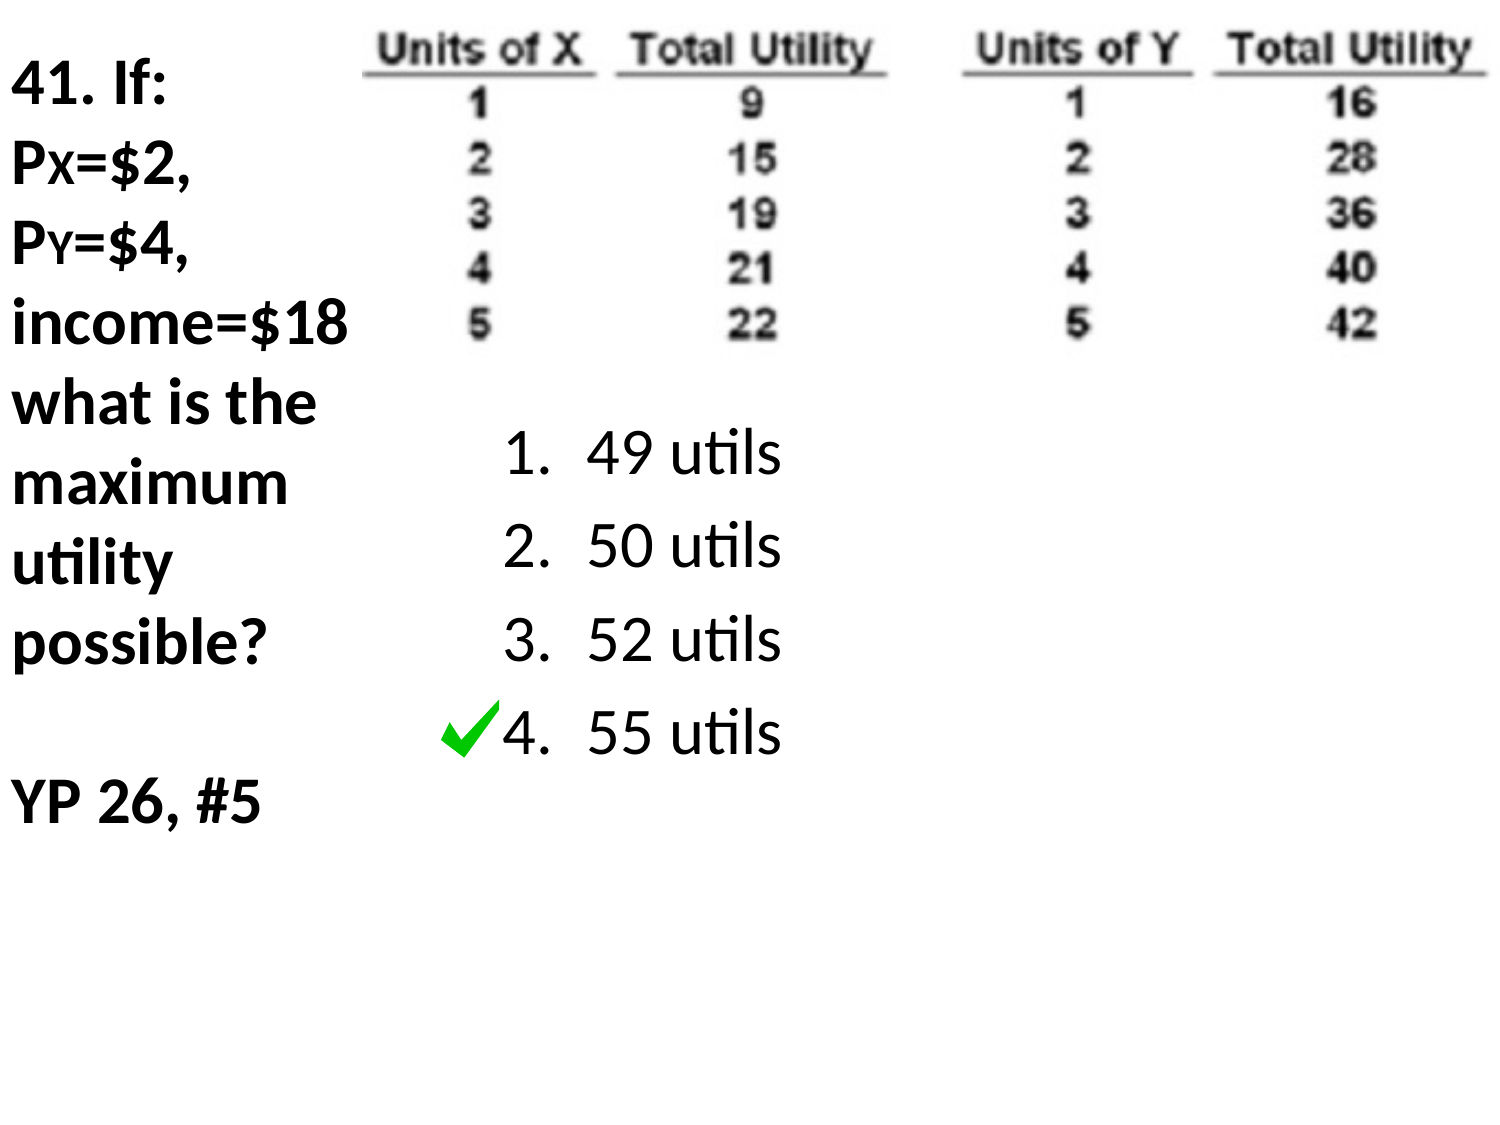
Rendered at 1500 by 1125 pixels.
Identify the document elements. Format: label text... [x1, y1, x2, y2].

title 41. If: PX=$2, PY=$4, income=$18 what is the maximum utility possible? YP 26, #5 [0, 0, 375, 875]
text_box [439, 697, 502, 760]
picture [362, 24, 1500, 376]
list 49 utils 50 utils 52 utils 55 utils [487, 400, 1063, 831]
